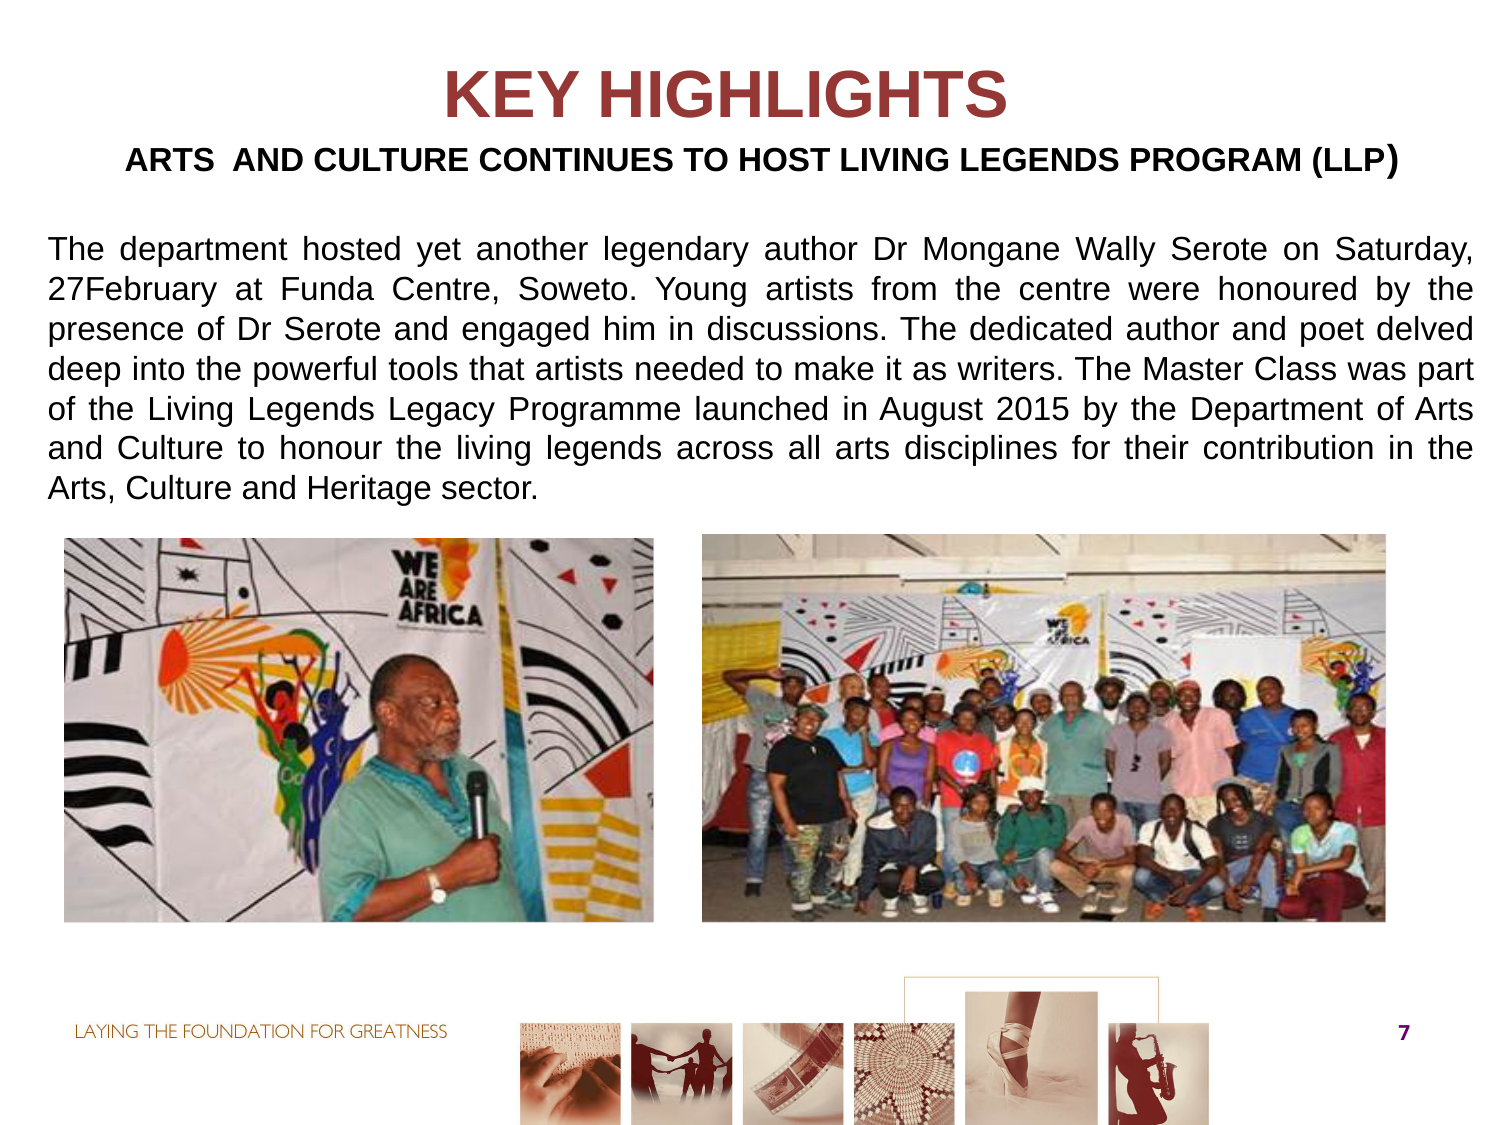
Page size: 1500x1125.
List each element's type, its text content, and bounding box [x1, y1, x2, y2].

picture [12, 941, 1253, 1125]
picture [702, 533, 1389, 924]
list The department hosted yet another legendary author Dr Mongane Wally Serote on Saturday, 27February at Funda Centre, Soweto. Young artists from the centre were honoured by the presence of Dr Serote and engaged him in discussions. The dedicated author and poet delved deep into the powerful tools that artists needed to make it as writers. The Master Class was part of the Living Legends Legacy Programme launched in August 2015 by the Department of Arts and Culture to honour the living legends across all arts disciplines for their contribution in the Arts, Culture and Heritage sector. [32, 219, 1492, 1034]
text_box Arts and Culture continues to host Living Legends Program (LLP) [86, 126, 1437, 243]
picture [64, 538, 656, 924]
title KEY HIGHLIGHTS [60, 42, 1411, 160]
slide_number 7 [1325, 1012, 1425, 1073]
